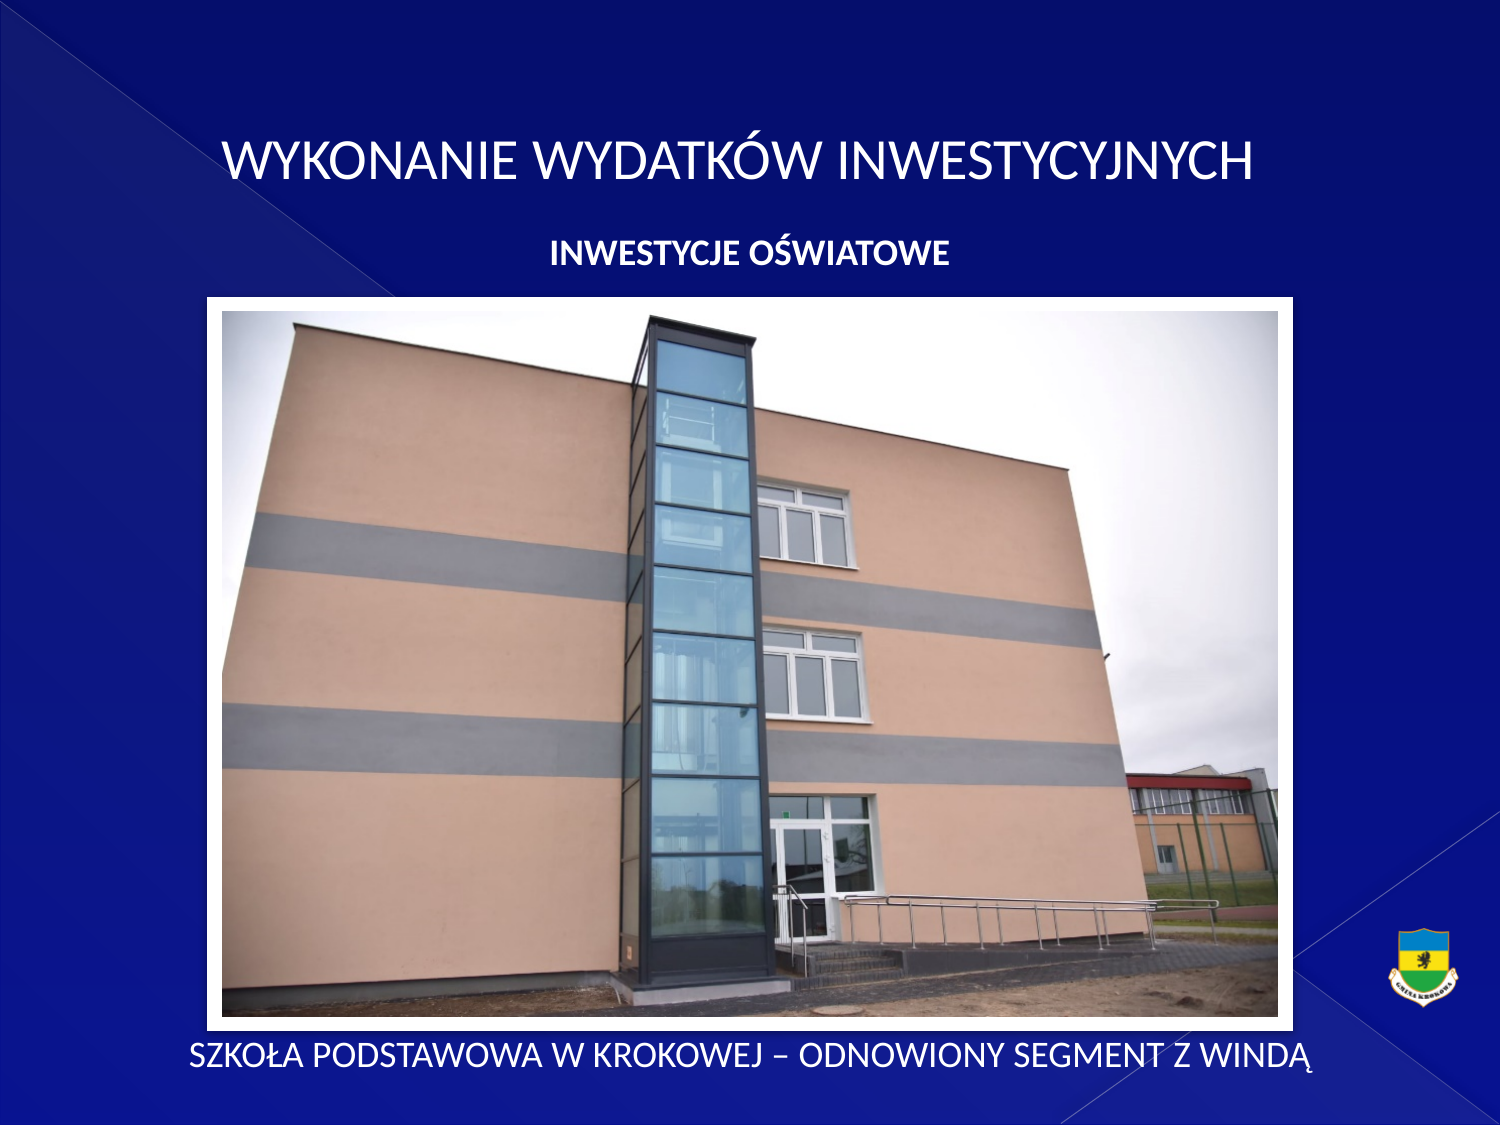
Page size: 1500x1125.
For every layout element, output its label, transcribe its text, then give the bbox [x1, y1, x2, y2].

text_box SZKOŁA PODSTAWOWA W KROKOWEJ – ODNOWIONY SEGMENT Z WINDĄ [141, 1023, 1359, 1083]
picture [1388, 928, 1459, 1008]
picture [221, 310, 1279, 1017]
text_box WYKONANIE WYDATKÓW INWESTYCYJNYCH [206, 113, 1270, 199]
text_box Inwestycje oświatowe [534, 220, 966, 281]
